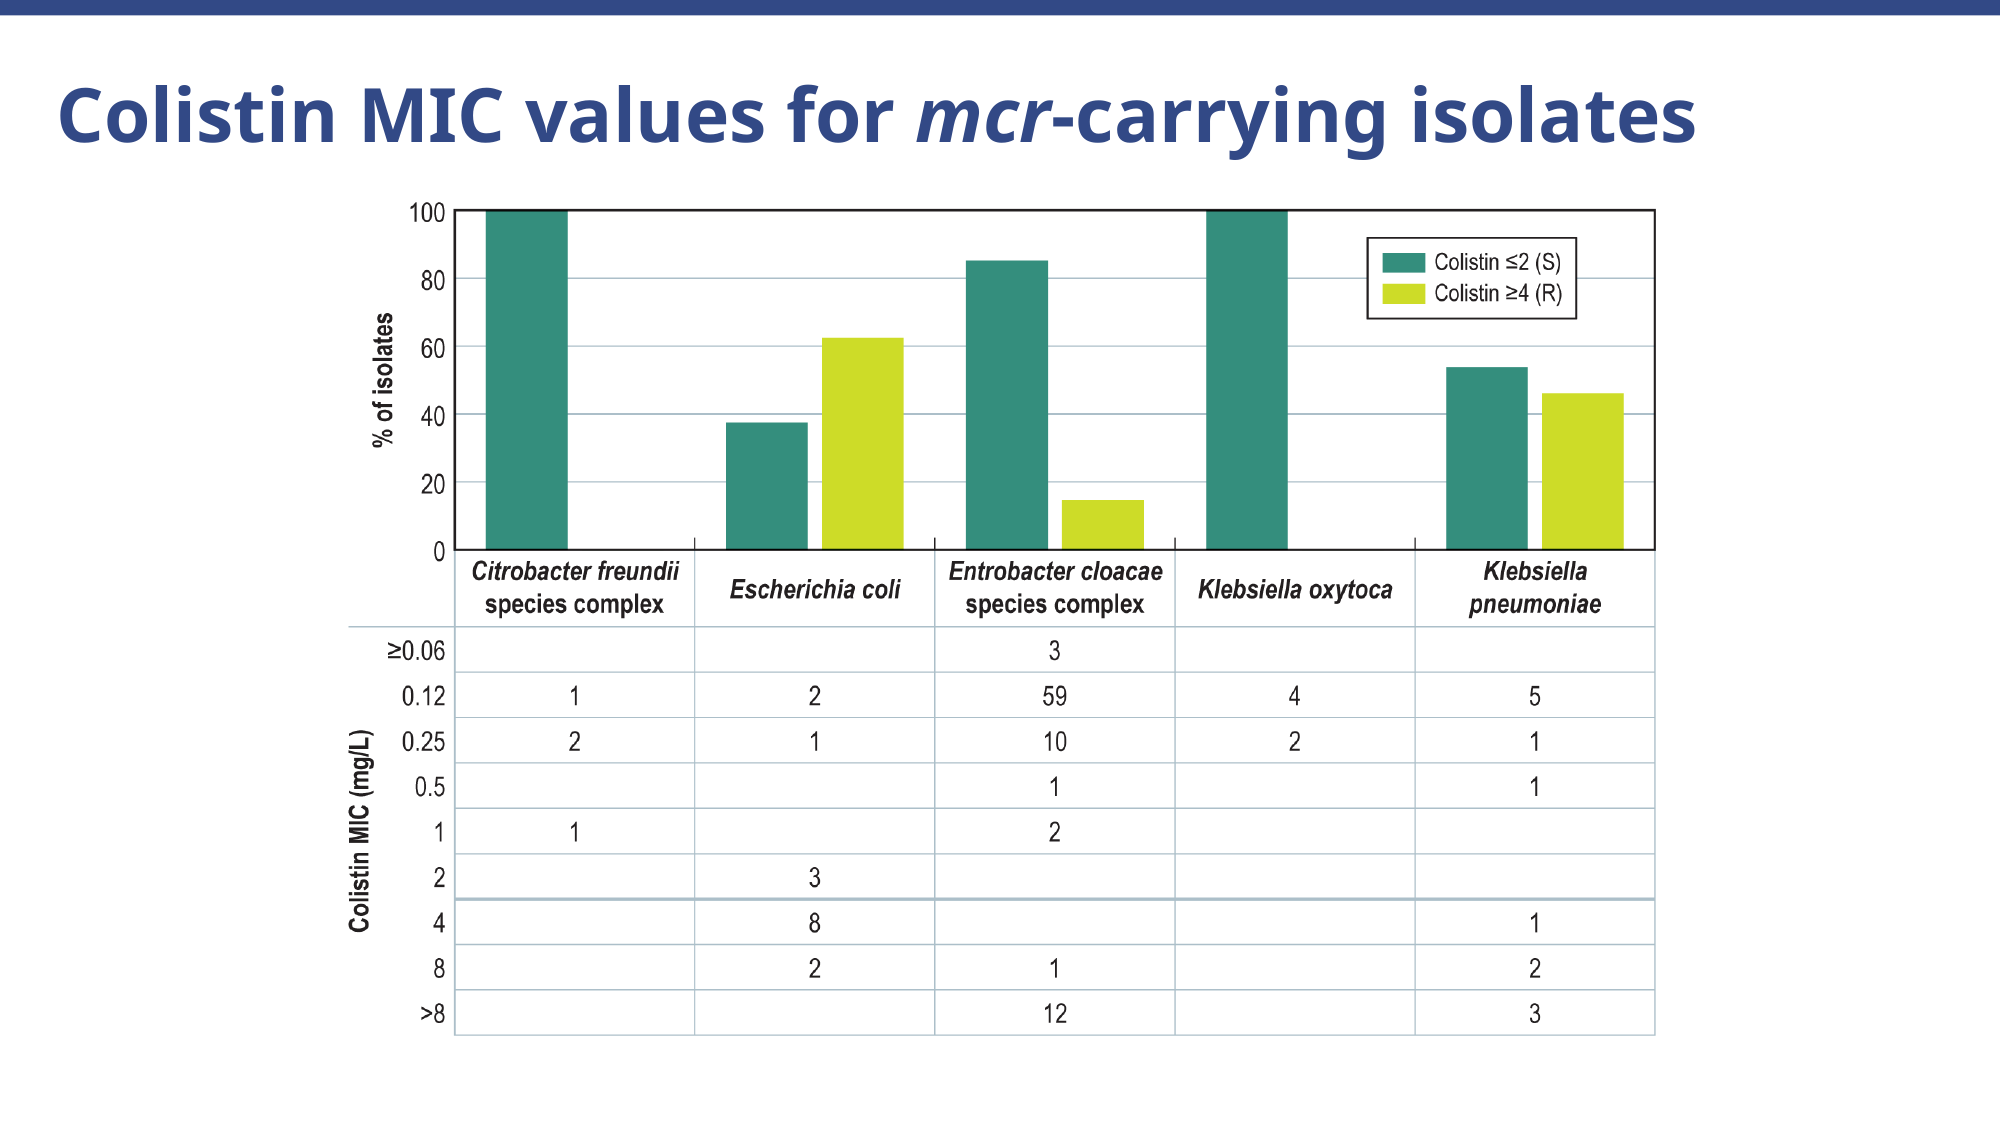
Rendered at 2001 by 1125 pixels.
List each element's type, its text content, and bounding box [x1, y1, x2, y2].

picture [344, 198, 1656, 1036]
text_box Colistin MIC values for mcr-carrying isolates [41, 60, 1987, 166]
